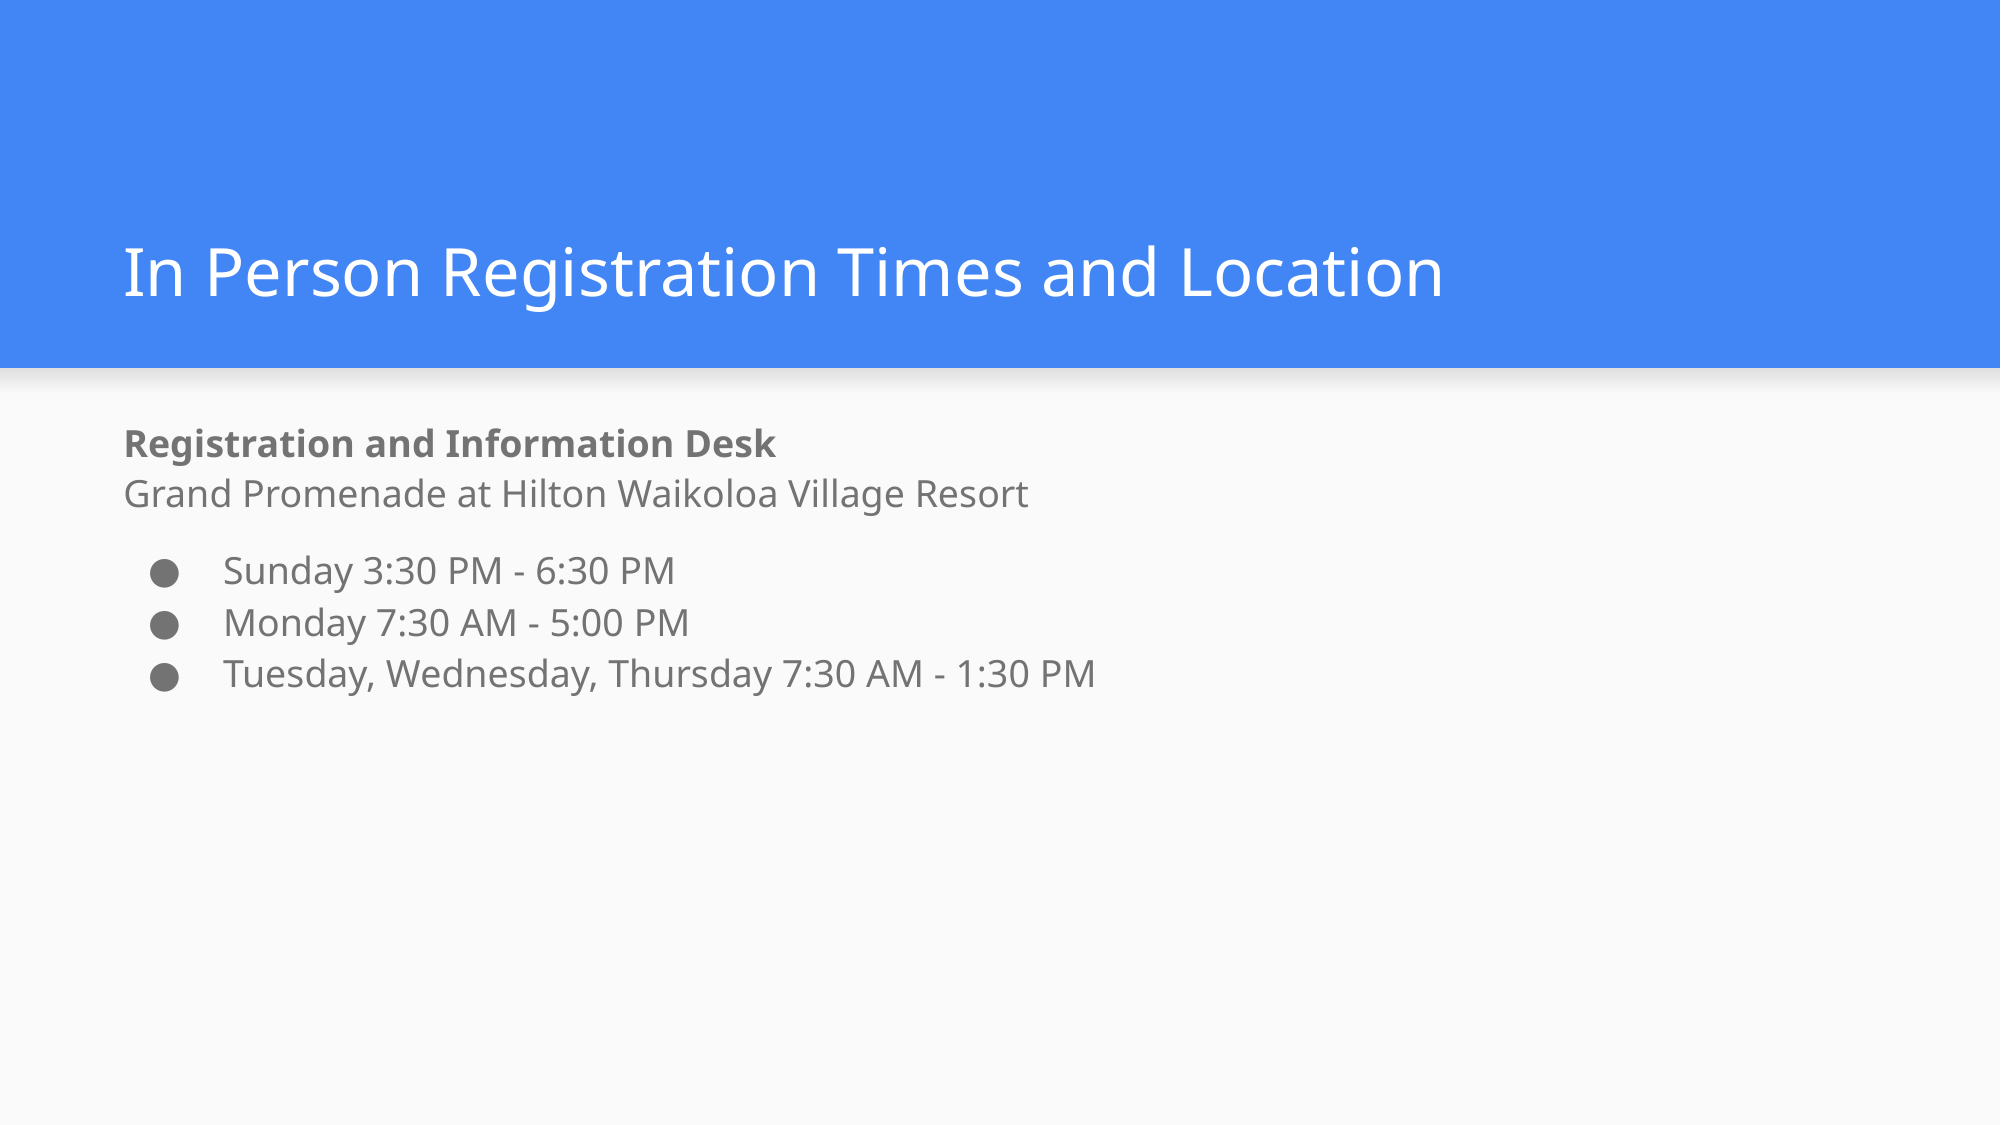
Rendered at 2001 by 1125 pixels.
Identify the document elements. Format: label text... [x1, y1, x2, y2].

list Registration and Information Desk Grand Promenade at Hilton Waikoloa Village Resort Sunday 3:30 PM - 6:30 PM Monday 7:30 AM - 5:00 PM Tuesday, Wednesday, Thursday 7:30 AM - 1:30 PM [103, 419, 1902, 1013]
title In Person Registration Times and Location [103, 161, 1902, 330]
